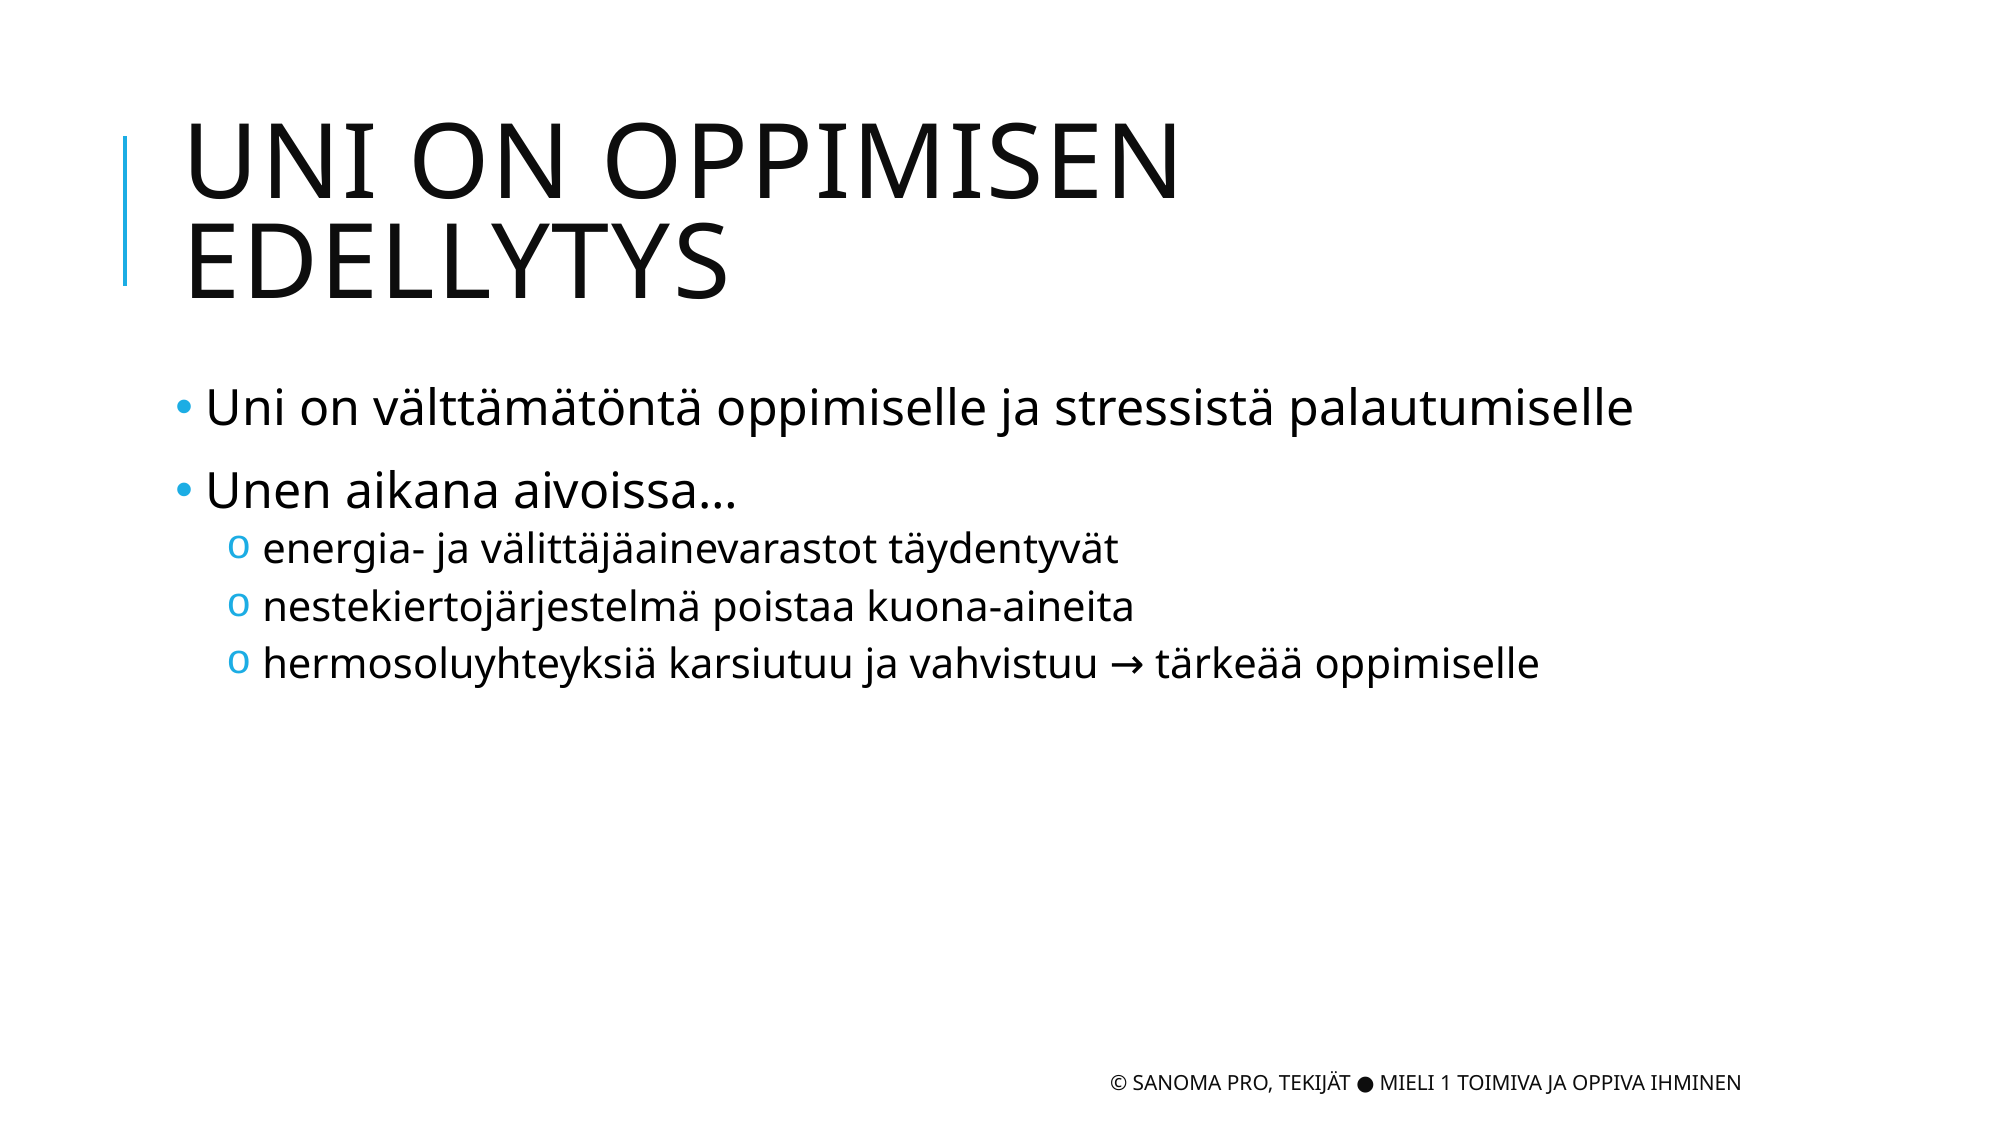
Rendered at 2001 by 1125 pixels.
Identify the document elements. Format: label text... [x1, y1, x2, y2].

title Uni on oppimisen edellytys [168, 96, 1763, 342]
footer © Sanoma Pro, Tekijät ● Mieli 1 Toimiva ja oppiva ihminen [794, 1061, 1763, 1107]
list Uni on välttämätöntä oppimiselle ja stressistä palautumiselle Unen aikana aivoissa…​ energia- ja välittäjäainevarastot täydentyvät​ nestekiertojärjestelmä poistaa kuona-aineita hermosoluyhteyksiä karsiutuu ja vahvistuu​ → tärkeää oppimiselle​ [168, 375, 1763, 1035]
